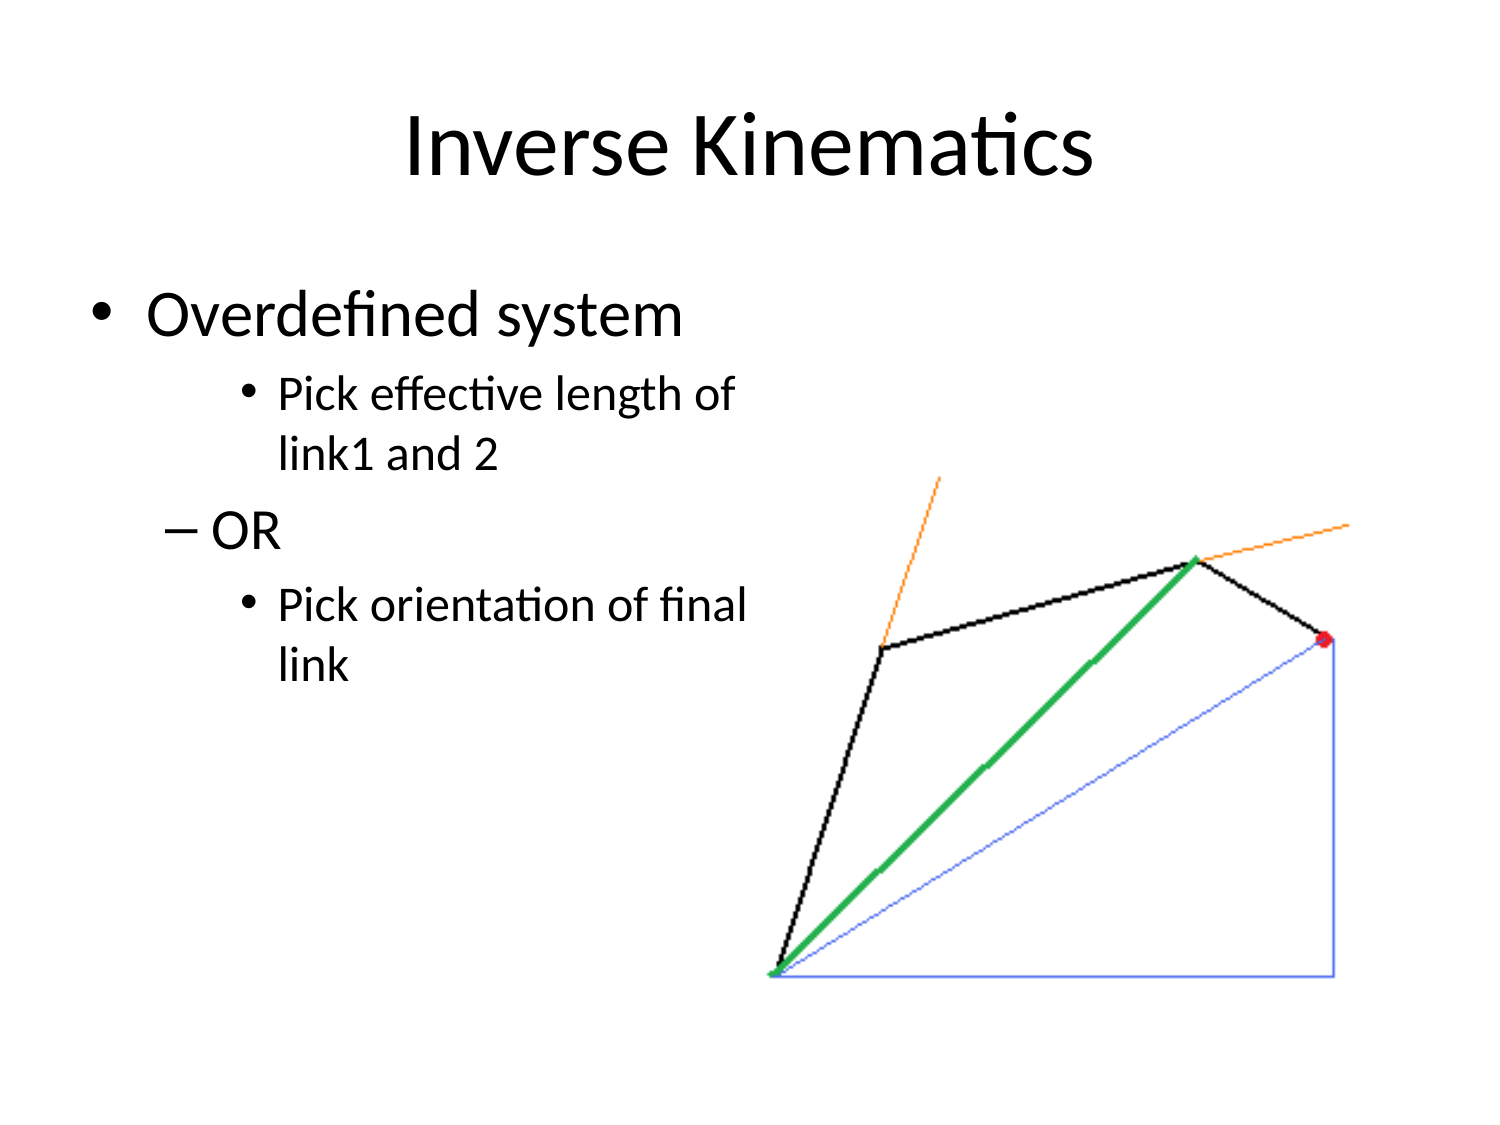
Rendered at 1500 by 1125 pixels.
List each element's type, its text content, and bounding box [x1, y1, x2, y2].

picture [687, 430, 1421, 1038]
title Inverse Kinematics [75, 45, 1425, 233]
list Overdefined system Pick effective length of link1 and 2 OR Pick orientation of final link [75, 262, 800, 1005]
